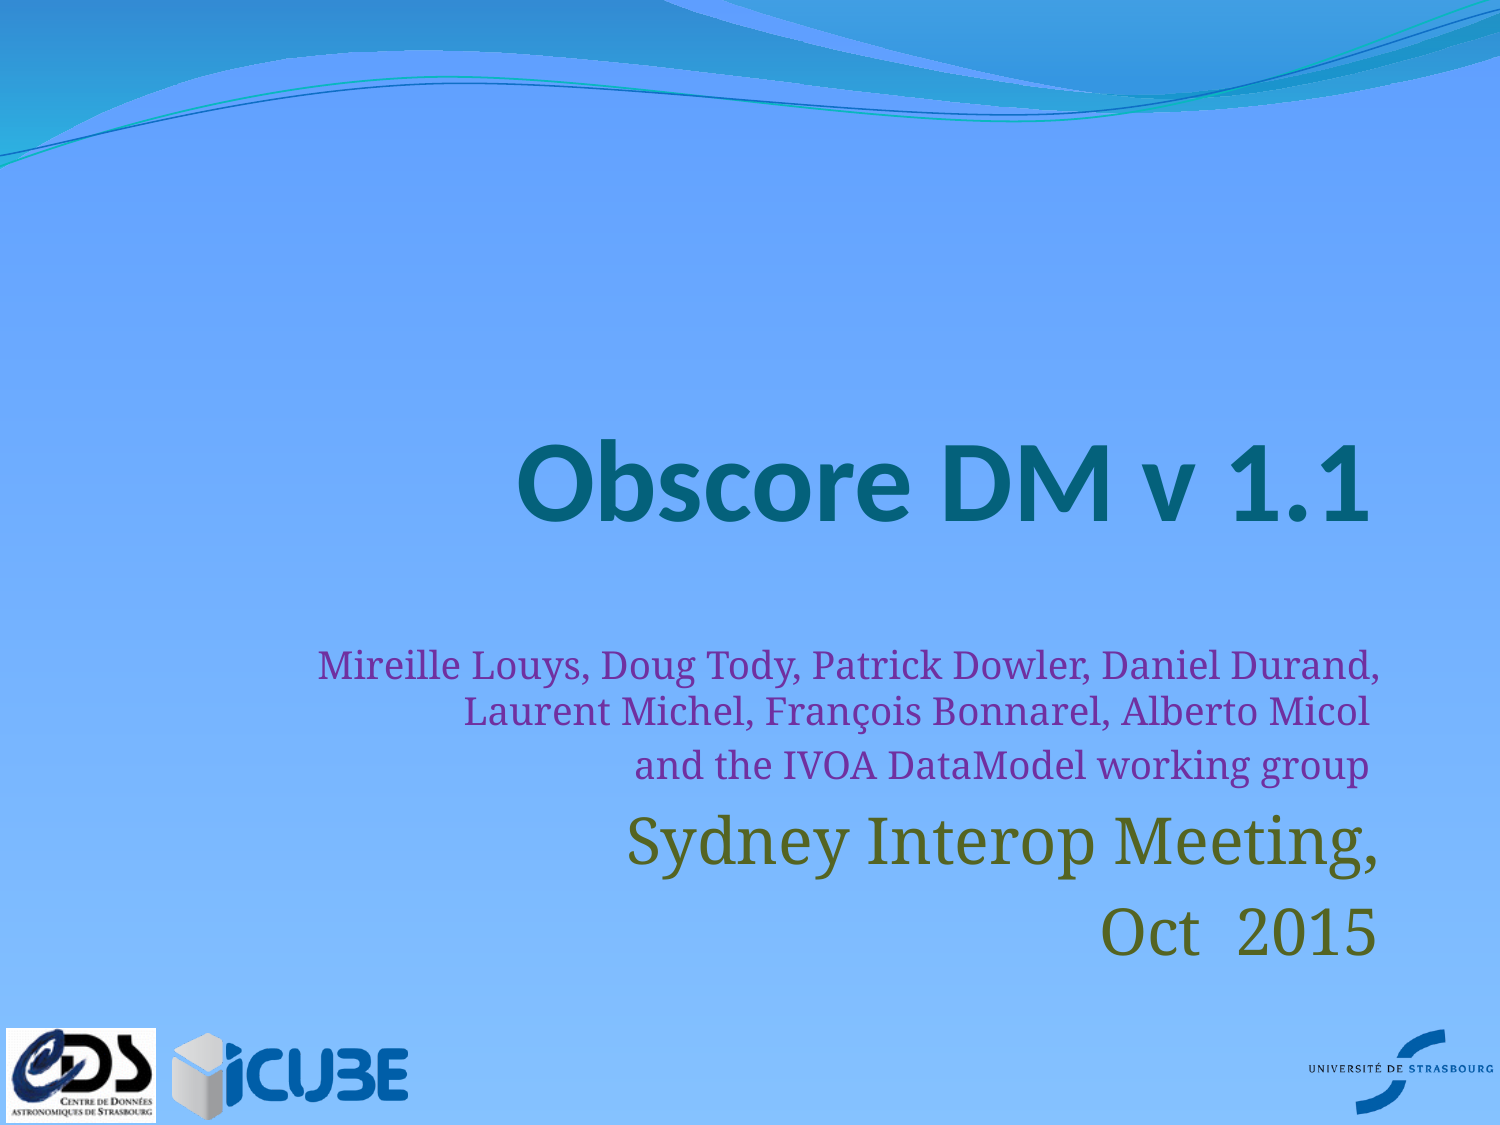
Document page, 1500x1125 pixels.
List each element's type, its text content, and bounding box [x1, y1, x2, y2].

picture [172, 1032, 408, 1121]
picture [6, 1028, 156, 1124]
subtitle Mireille Louys, Doug Tody, Patrick Dowler, Daniel Durand, Laurent Michel, François Bonnarel, Alberto Micol and the IVOA DataModel working group Sydney Interop Meeting, Oct 2015 [159, 562, 1387, 980]
title Obscore DM v 1.1 [88, 385, 1377, 686]
picture [1294, 1013, 1500, 1125]
